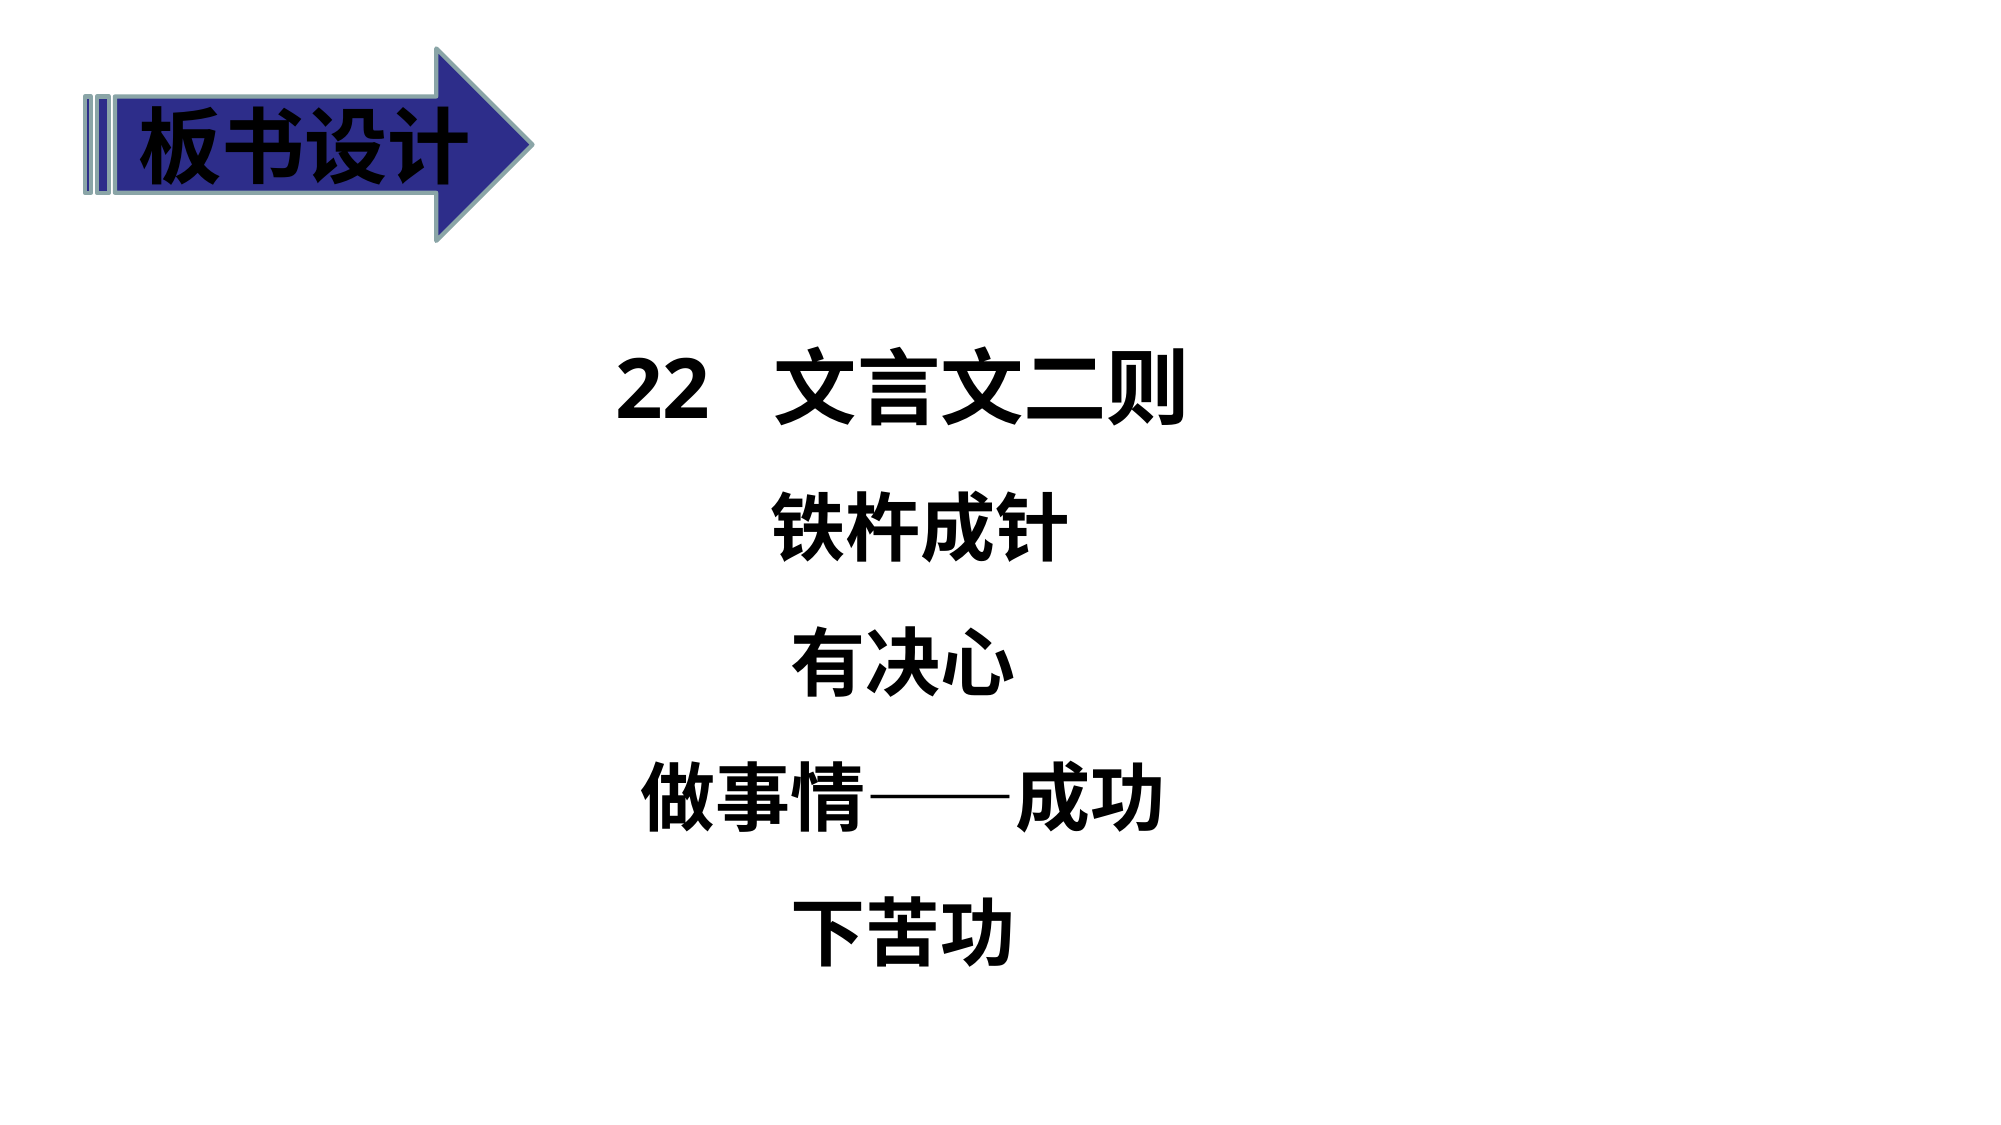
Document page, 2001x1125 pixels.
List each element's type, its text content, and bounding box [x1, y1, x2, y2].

text_box 板书设计 [123, 87, 494, 202]
text_box [112, 94, 123, 195]
text_box [95, 94, 111, 195]
text_box [494, 103, 535, 187]
text_box [83, 94, 93, 195]
text_box [434, 202, 479, 243]
text_box 22 文言文二则 铁杵成针 有决心 做事情——成功 下苦功 [123, 278, 1682, 1125]
text_box [434, 46, 478, 87]
